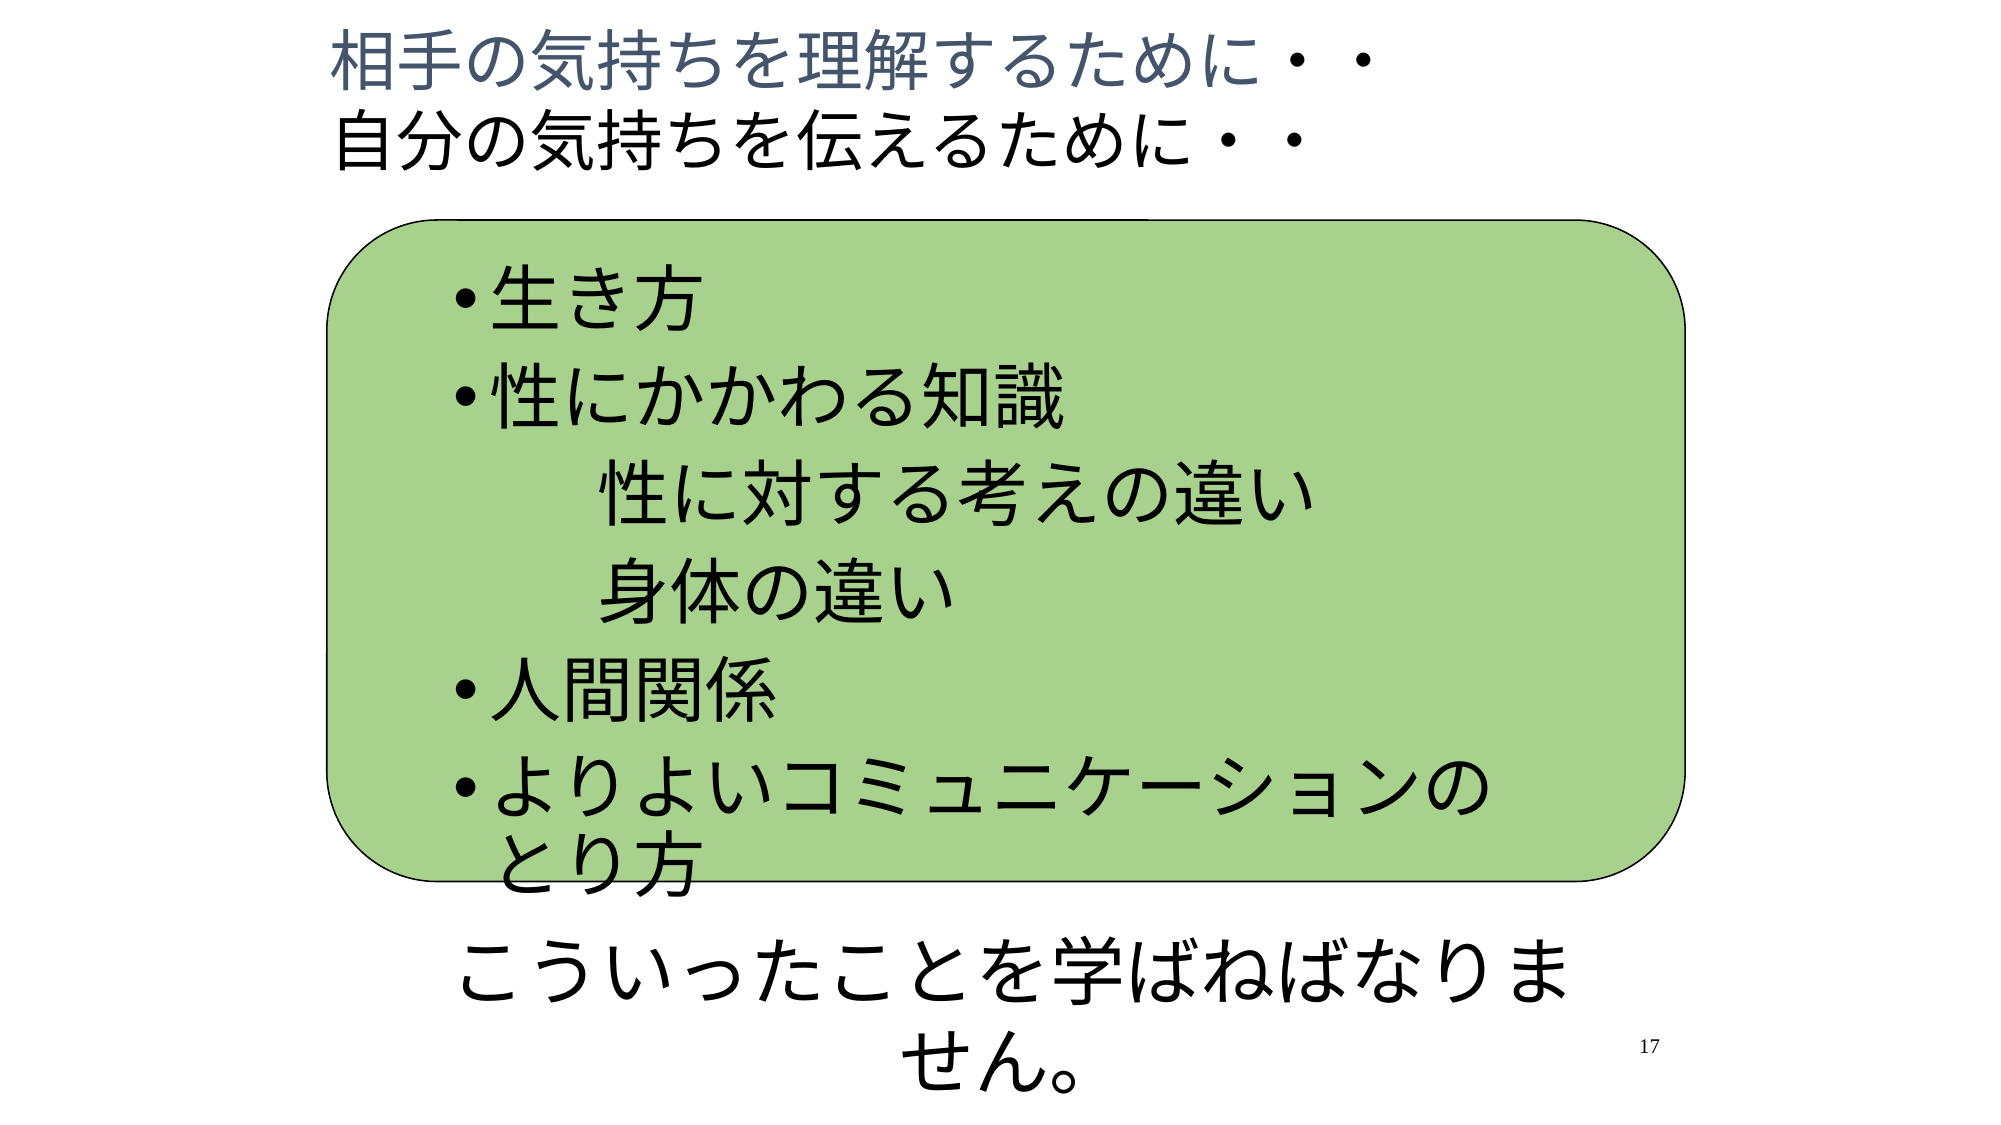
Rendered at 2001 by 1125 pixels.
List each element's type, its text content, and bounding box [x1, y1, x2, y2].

text_box 相手の気持ちを理解するために・・ 自分の気持ちを伝えるために・・ [314, 50, 1699, 228]
text_box [326, 228, 1686, 882]
text_box こういったことを学ばねばなりません。 [421, 916, 1603, 1112]
text_box 17 [1325, 1024, 1675, 1100]
list 生き方 性にかかわる知識 性に対する考えの違い 身体の違い 人間関係 よりよいコミュニケーションのとり方 [438, 256, 1567, 916]
